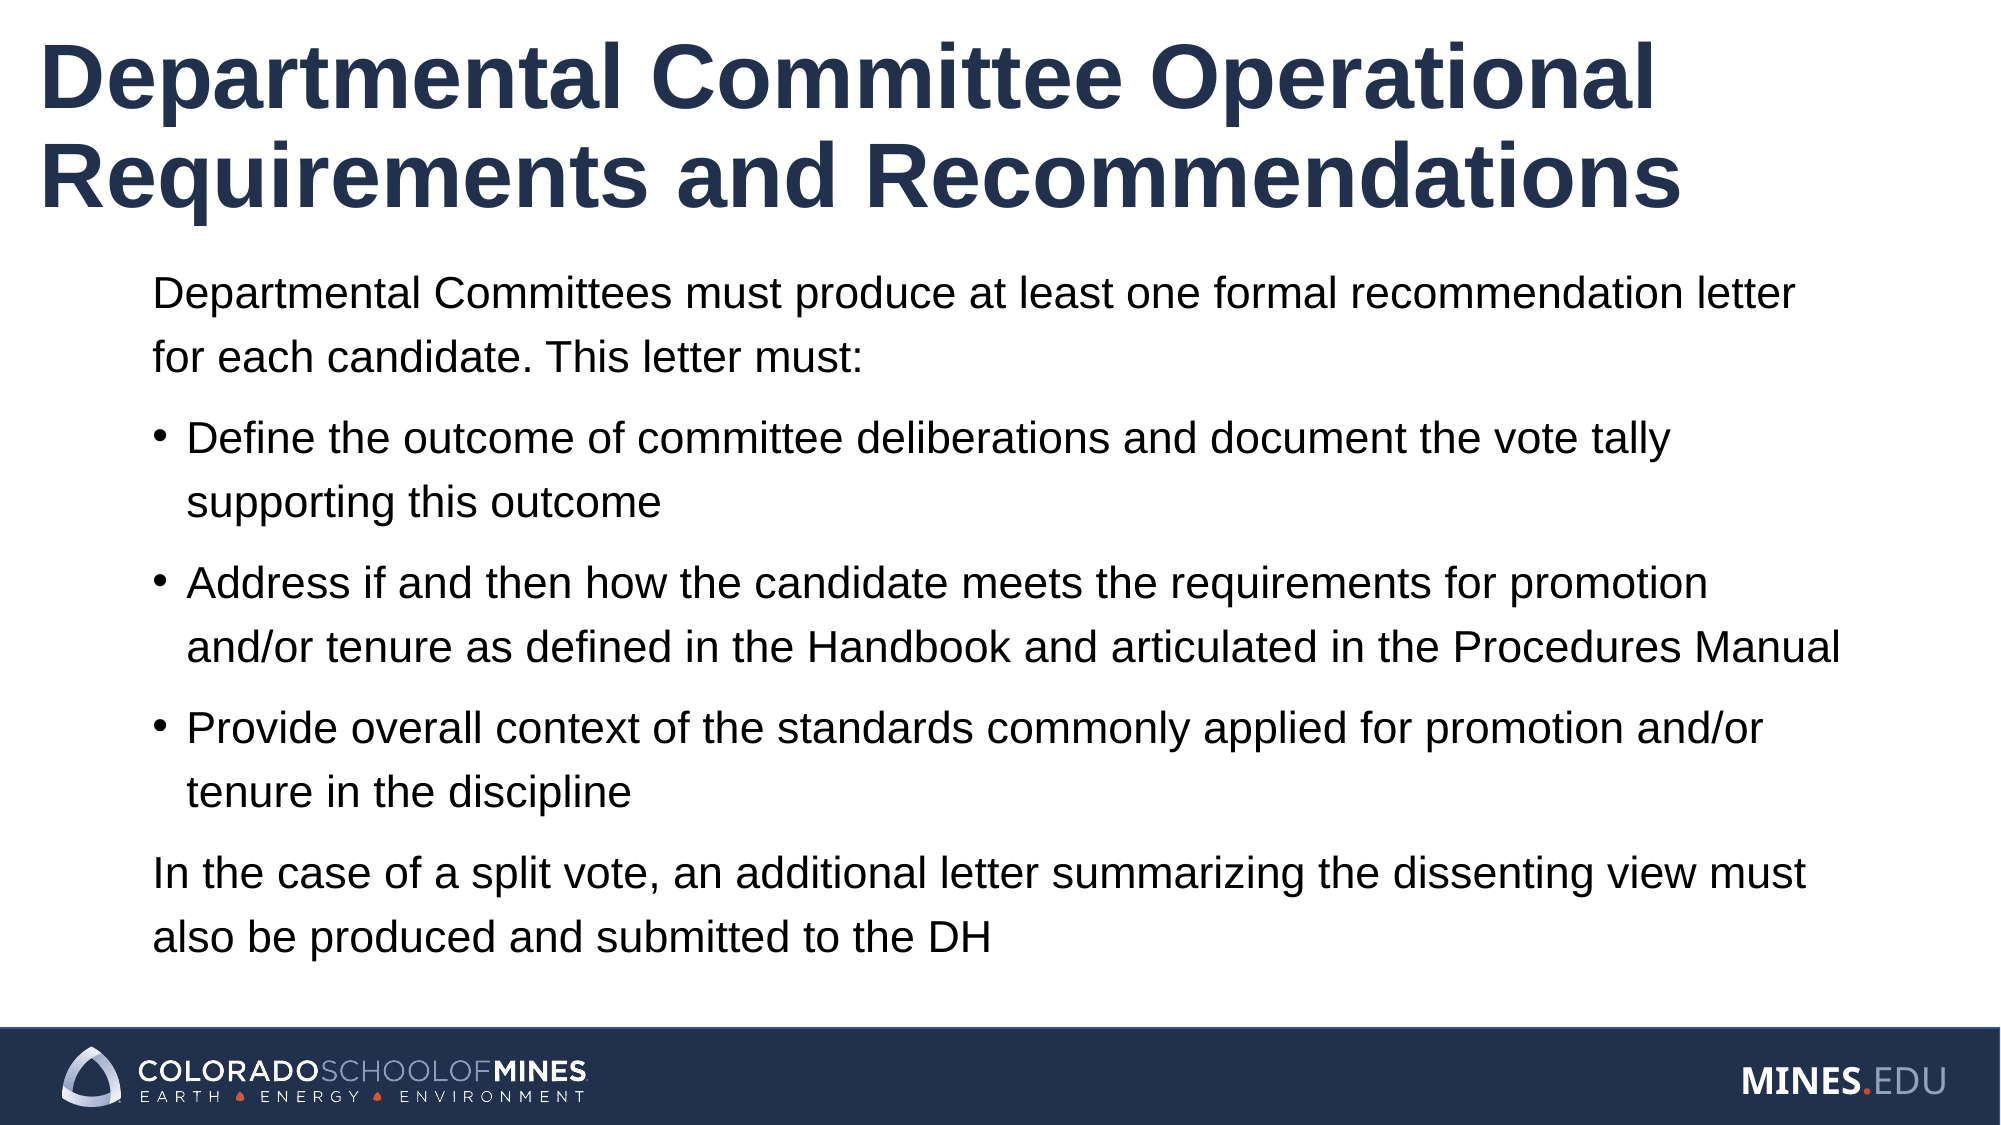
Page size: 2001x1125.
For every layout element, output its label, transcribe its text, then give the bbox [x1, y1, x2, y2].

title Departmental Committee Operational Requirements and Recommendations [24, 19, 1750, 237]
picture [62, 1046, 588, 1107]
list Departmental Committees must produce at least one formal recommendation letter for each candidate. This letter must: Define the outcome of committee deliberations and document the vote tally supporting this outcome Address if and then how the candidate meets the requirements for promotion and/or tenure as defined in the Handbook and articulated in the Procedures Manual Provide overall context of the standards commonly applied for promotion and/or tenure in the discipline In the case of a split vote, an additional letter summarizing the dissenting view must also be produced and submitted to the DH [137, 245, 1863, 1014]
